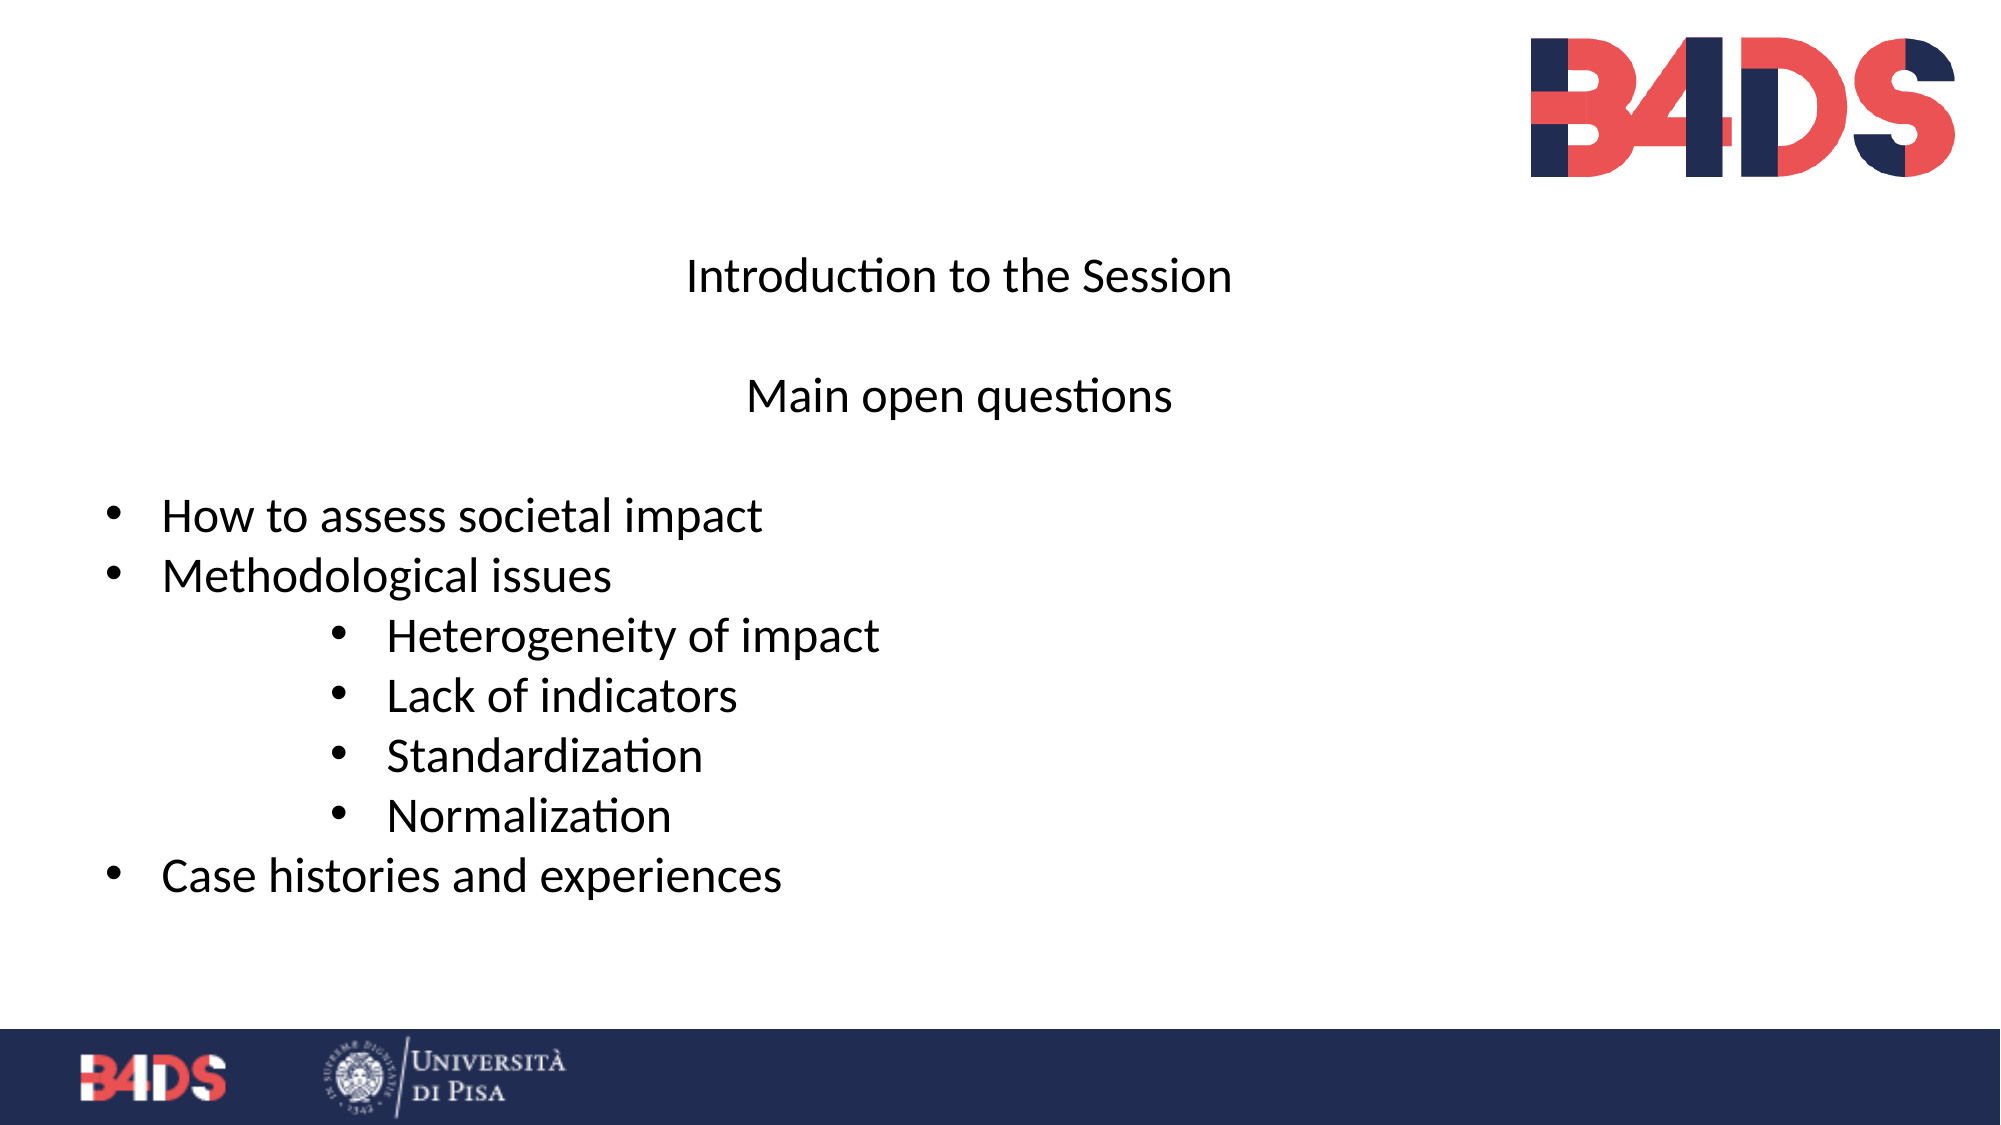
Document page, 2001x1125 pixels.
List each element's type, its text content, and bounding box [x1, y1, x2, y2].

picture [1486, 0, 2000, 236]
text_box Introduction to the Session Main open questions How to assess societal impact Methodological issues Heterogeneity of impact Lack of indicators Standardization Normalization Case histories and experiences [90, 235, 1829, 1029]
picture [0, 1029, 2000, 1125]
